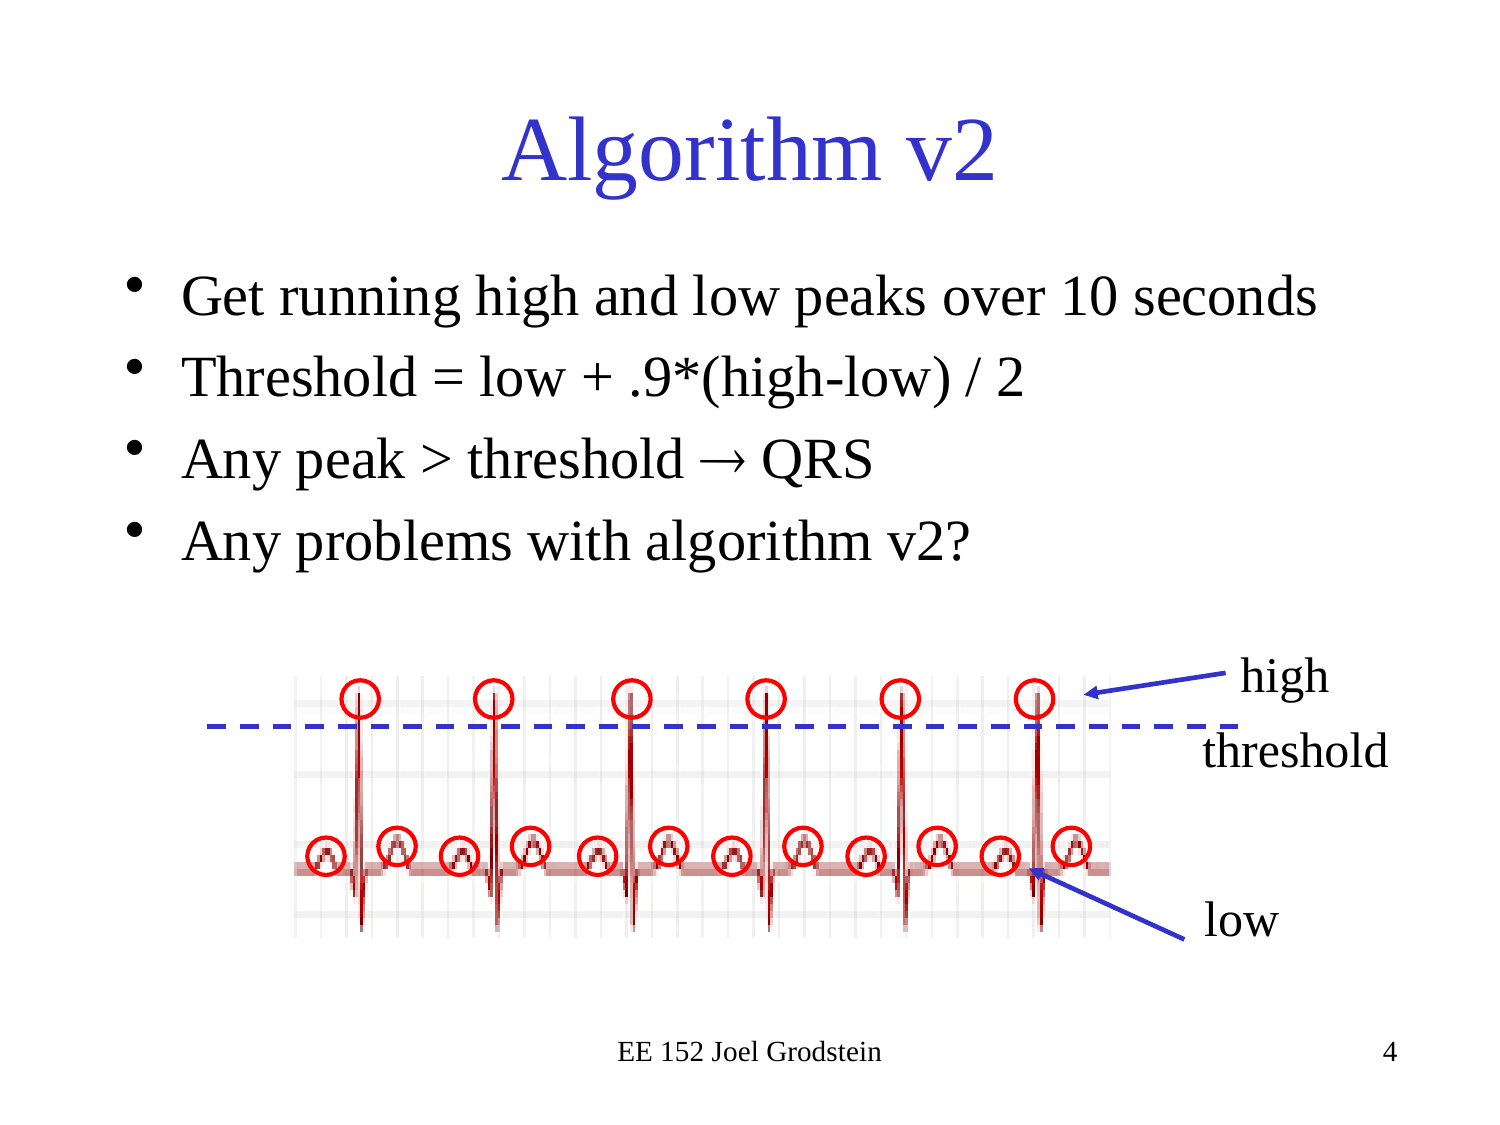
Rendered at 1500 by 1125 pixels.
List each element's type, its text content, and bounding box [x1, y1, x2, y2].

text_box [1028, 868, 1185, 940]
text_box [306, 827, 1091, 876]
text_box threshold [1187, 709, 1416, 785]
picture [254, 727, 1155, 938]
text_box low [1189, 879, 1352, 955]
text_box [341, 679, 1054, 718]
text_box high [1225, 635, 1388, 709]
list Get running high and low peaks over 10 seconds Threshold = low + .9*(high-low) / 2 Any peak > threshold  QRS Any problems with algorithm v2? [109, 249, 1385, 593]
footer EE 152 Joel Grodstein [512, 1024, 988, 1101]
title Algorithm v2 [112, 50, 1388, 238]
picture [254, 676, 1155, 725]
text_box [1083, 673, 1226, 695]
